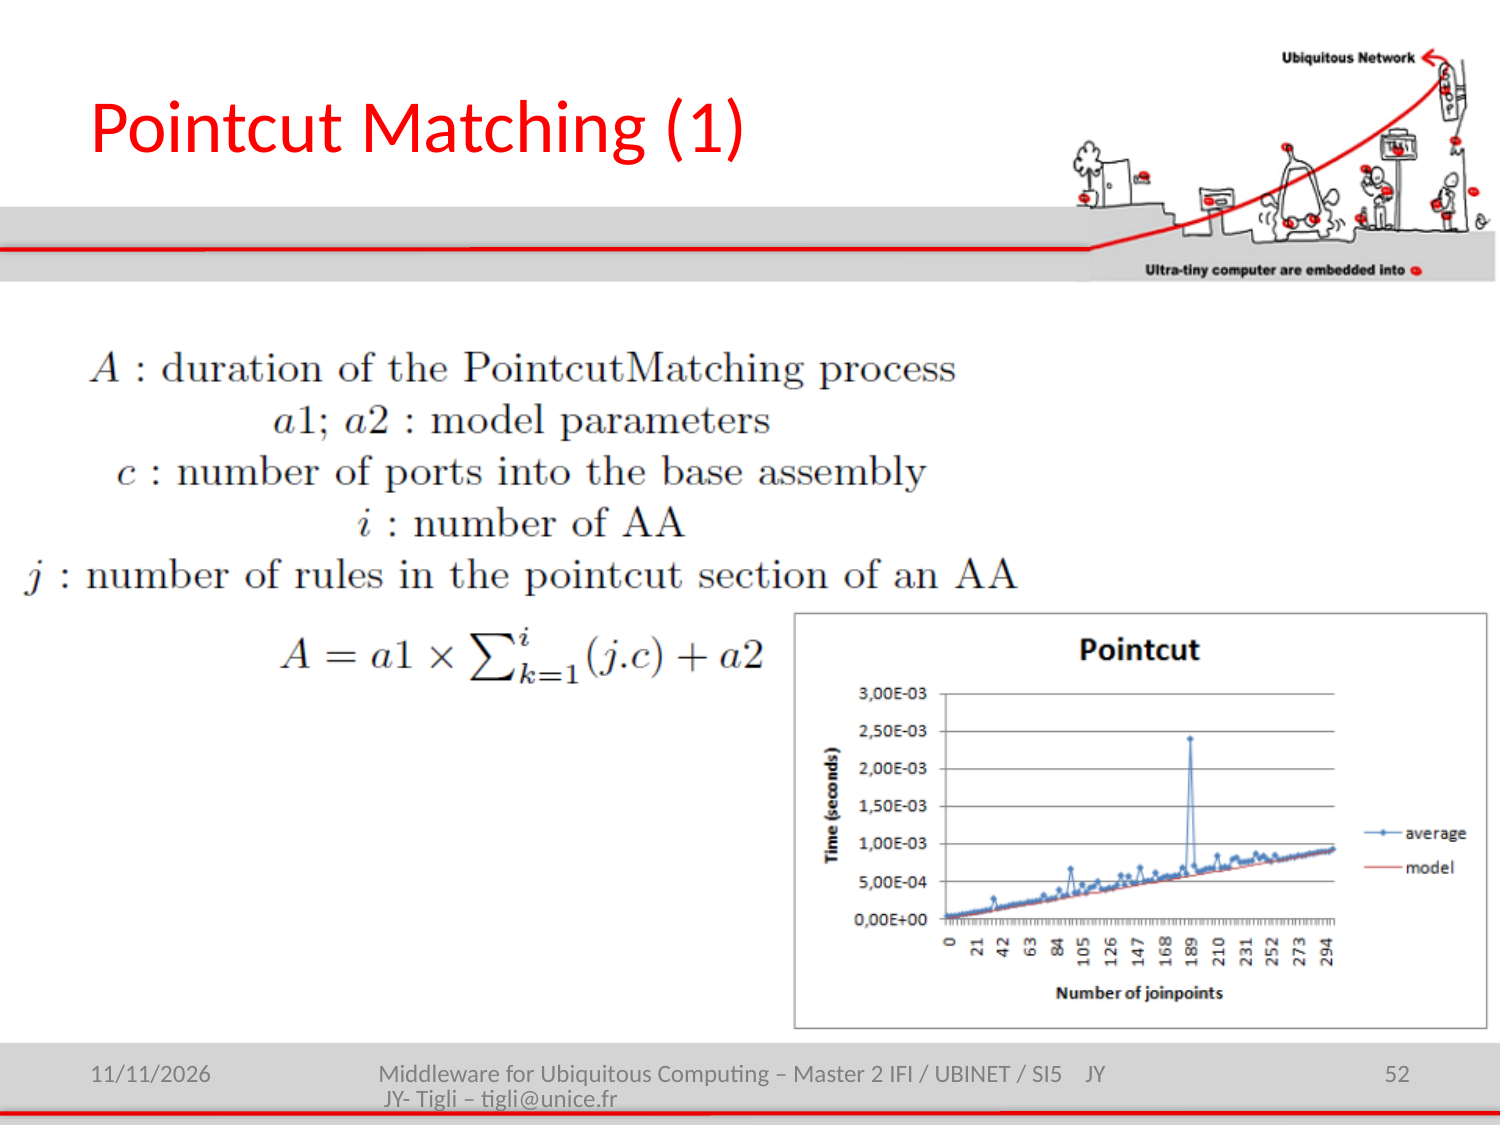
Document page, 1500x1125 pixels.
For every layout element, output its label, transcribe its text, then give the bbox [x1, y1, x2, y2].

slide_number 52 [1253, 1047, 1425, 1103]
picture [4, 302, 1500, 1040]
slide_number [75, 1042, 247, 1103]
title Pointcut Matching (1) [75, 45, 1079, 200]
picture [1071, 0, 1500, 291]
footer Middleware for Ubiquitous Computing – Master 2 IFI / UBINET / SI5 JY JY- Tigli – tigli@unice.fr [363, 1042, 1126, 1103]
